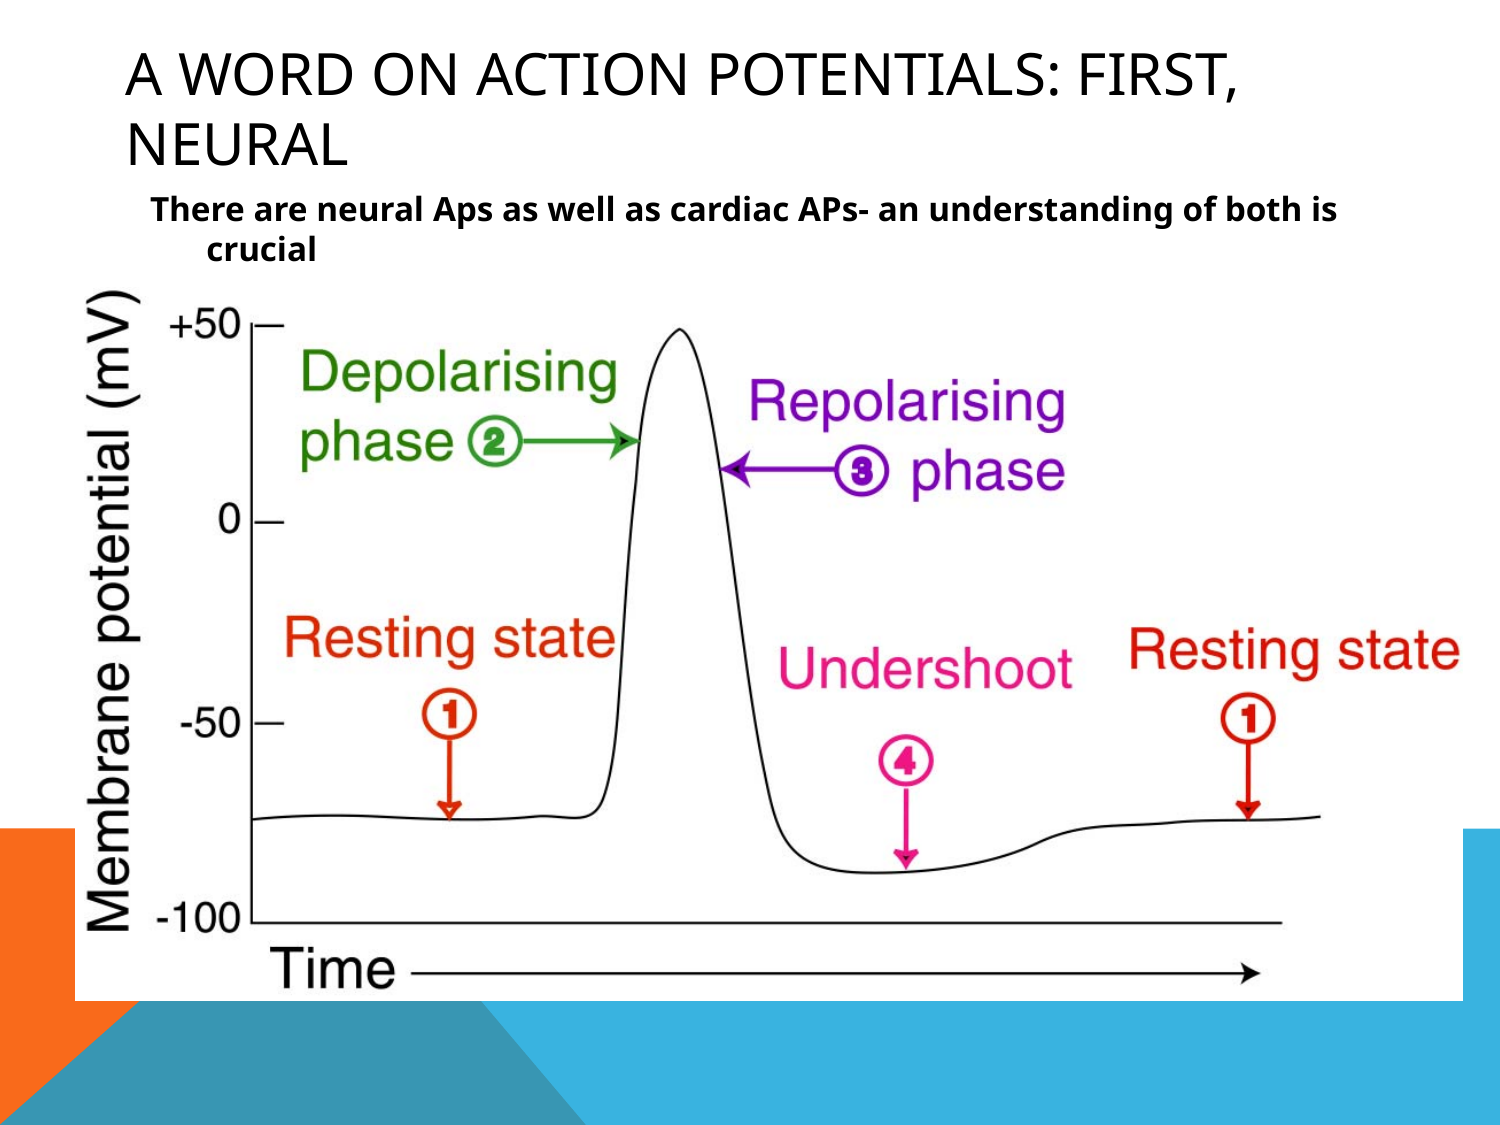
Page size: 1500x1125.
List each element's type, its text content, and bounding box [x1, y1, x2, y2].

title A word on action potentials: first, Neural [110, 62, 1461, 153]
list There are neural Aps as well as cardiac APs- an understanding of both is crucial [135, 180, 1369, 285]
picture [74, 287, 1463, 1001]
